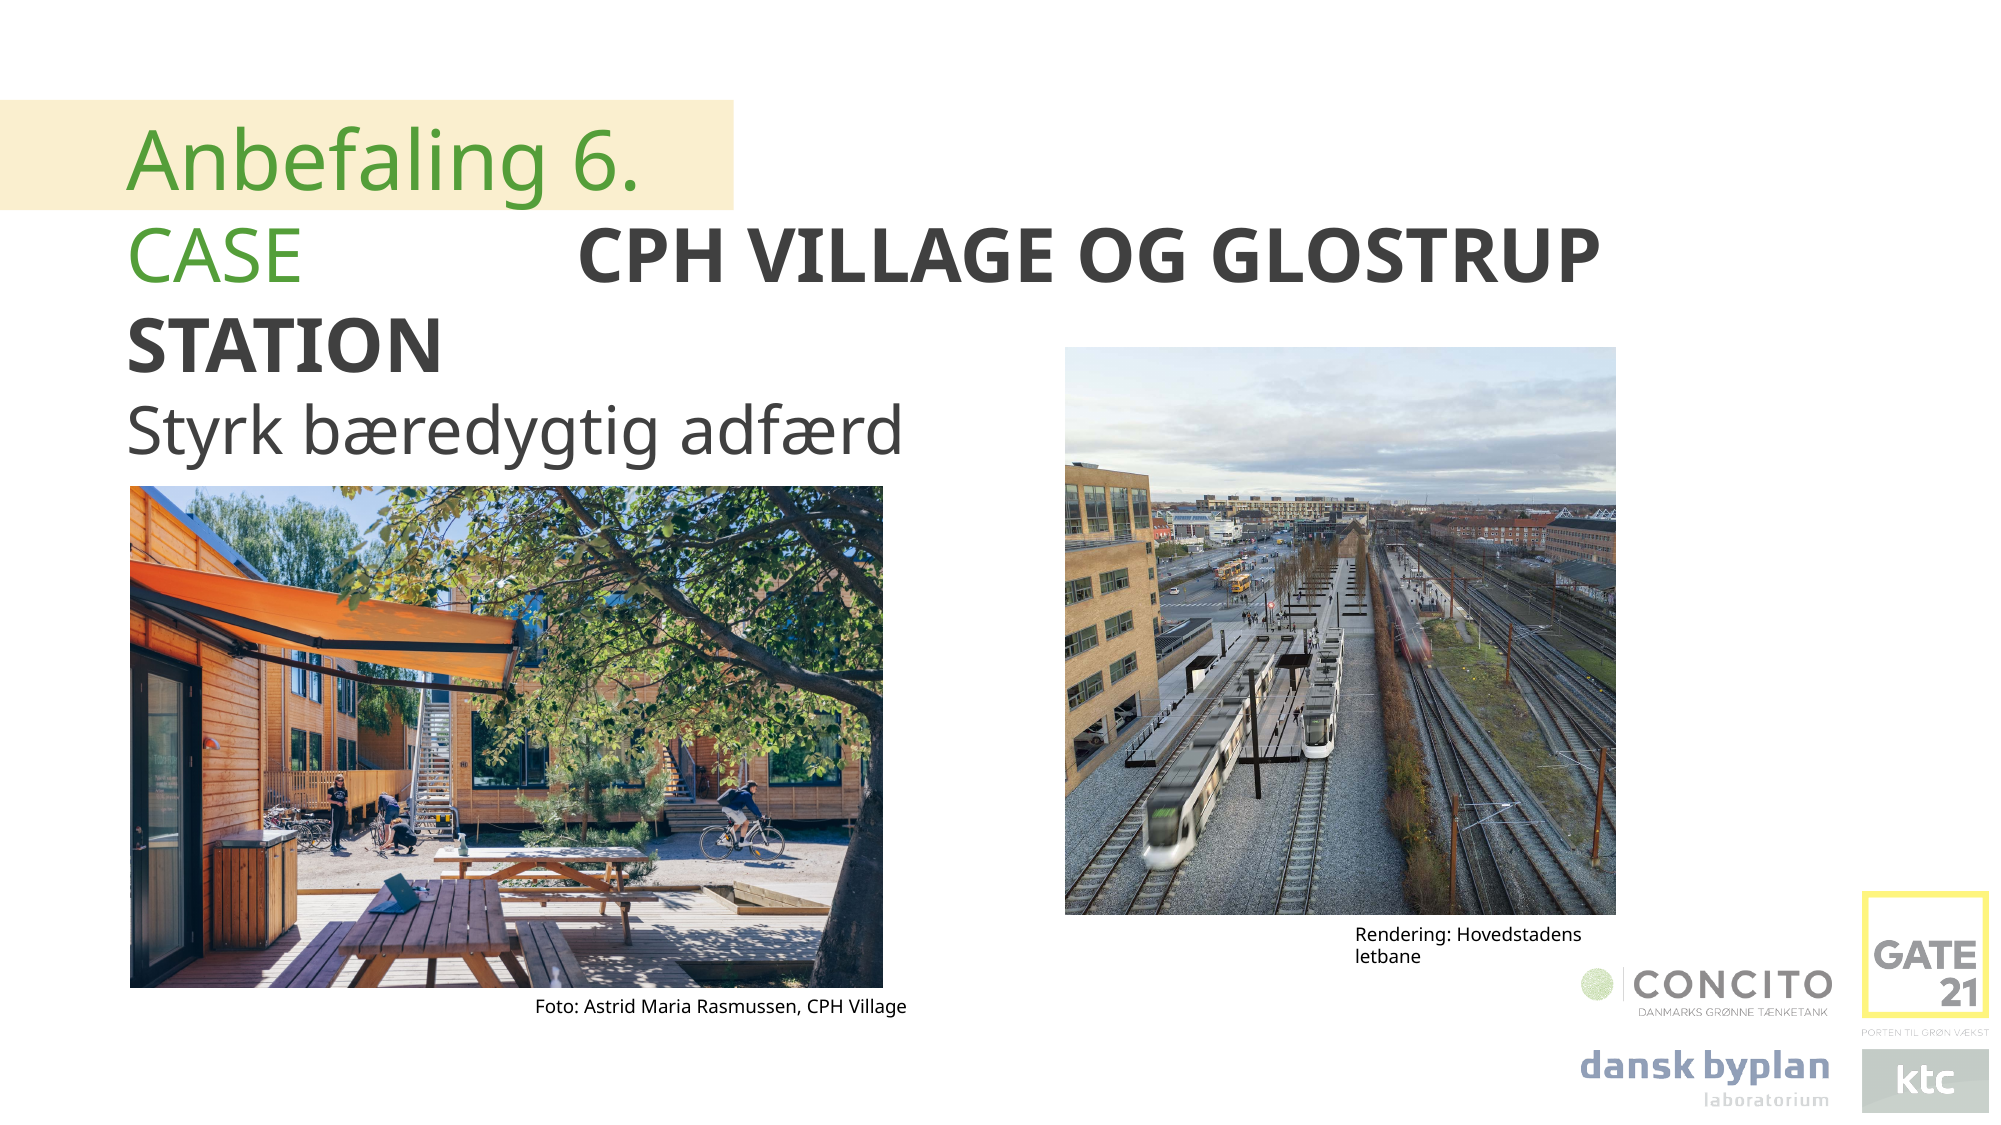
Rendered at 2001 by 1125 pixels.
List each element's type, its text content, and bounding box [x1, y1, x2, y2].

text_box Anbefaling 6. CASE CPH VILLAGE OG GLOSTRUP STATION Styrk bæredygtig adfærd [111, 99, 1789, 317]
picture [130, 485, 883, 988]
picture [1065, 347, 1616, 916]
text_box Rendering: Hovedstadens letbane [1340, 915, 1663, 975]
text_box Foto: Astrid Maria Rasmussen, CPH Village [520, 987, 922, 1025]
